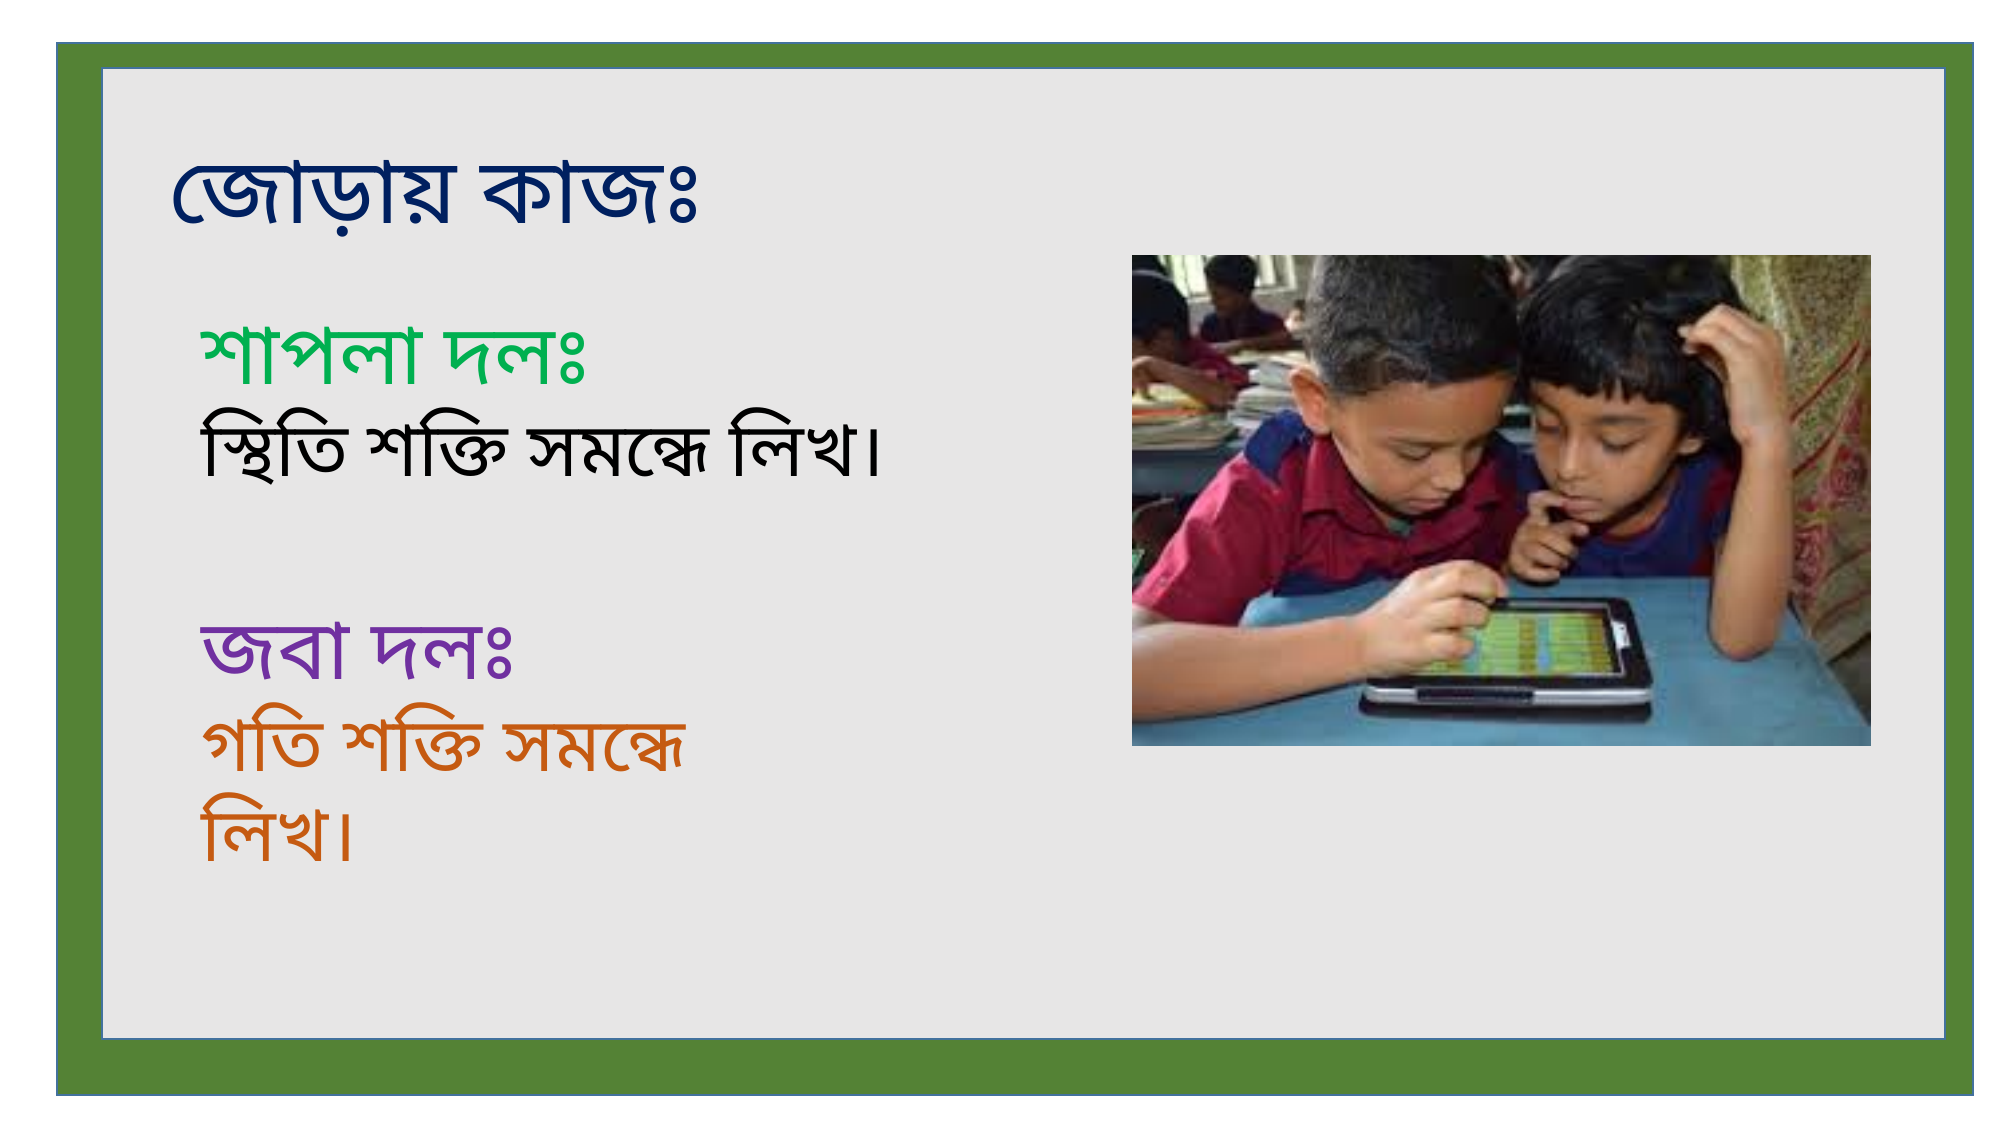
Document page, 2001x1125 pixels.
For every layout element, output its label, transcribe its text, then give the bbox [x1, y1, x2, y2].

text_box [101, 67, 1946, 1040]
picture [1132, 255, 1871, 746]
text_box শাপলা দলঃ স্থিতি শক্তি সমন্ধে লিখ। [186, 293, 1067, 499]
text_box [56, 42, 1974, 1096]
text_box জোড়ায় কাজঃ [154, 124, 1041, 250]
text_box জবা দলঃ গতি শক্তি সমন্ধে লিখ। [186, 588, 871, 884]
